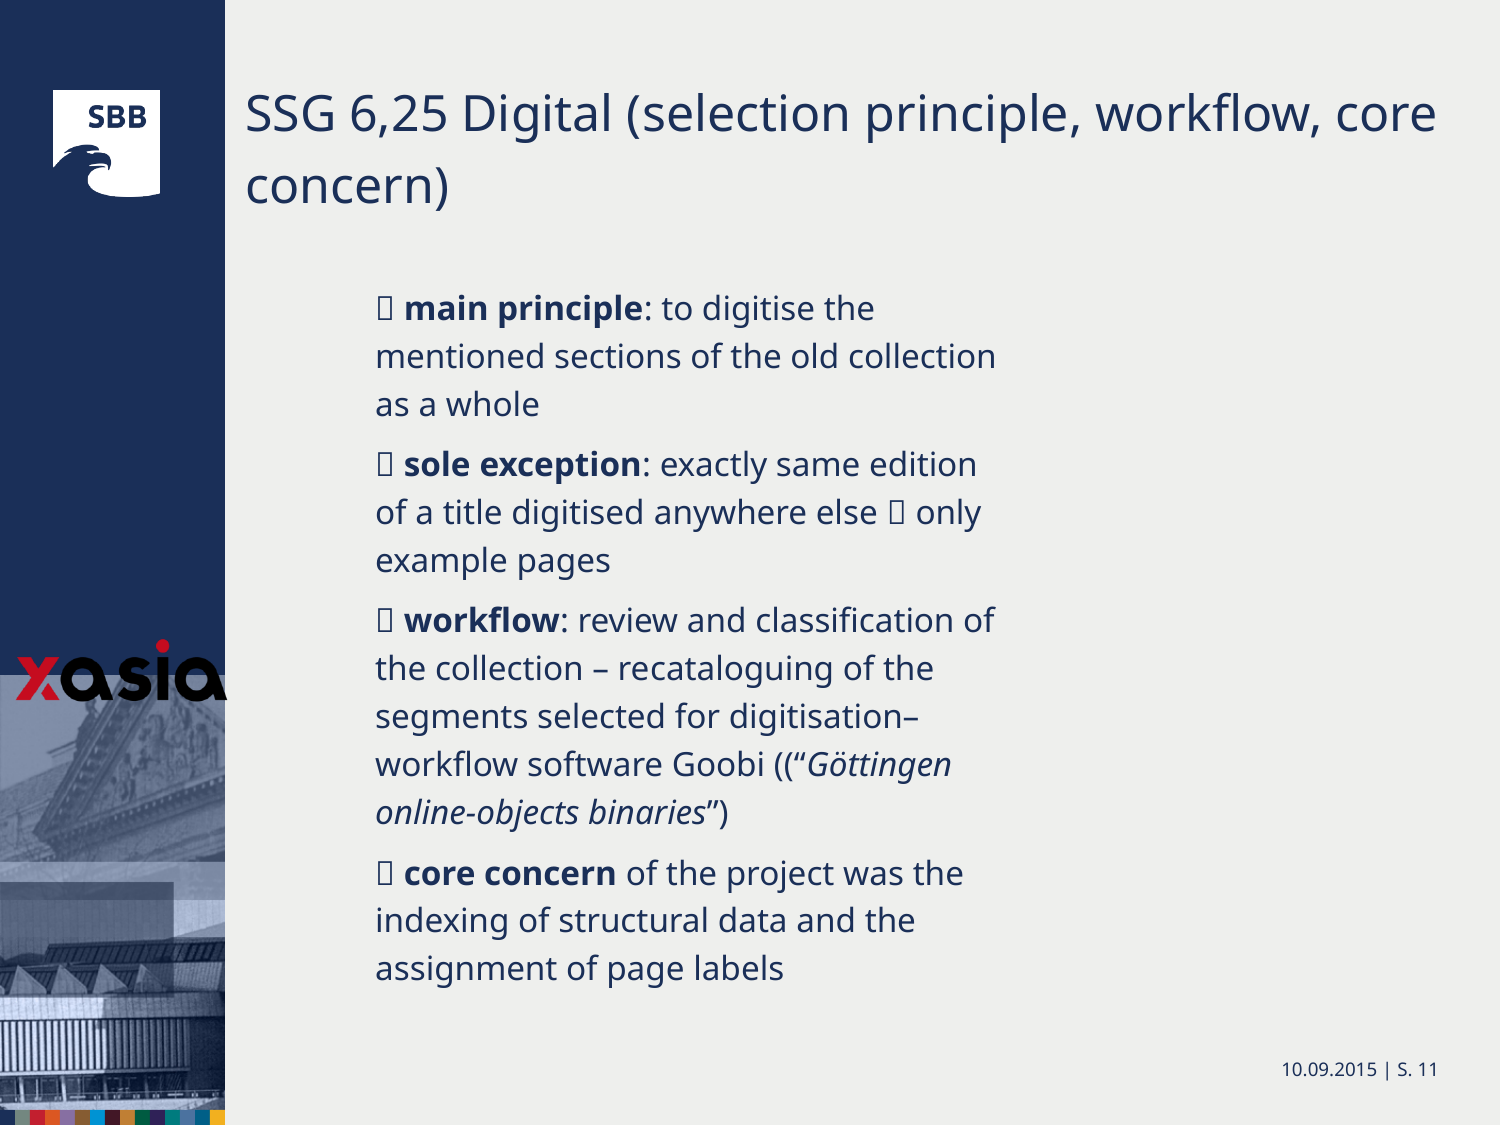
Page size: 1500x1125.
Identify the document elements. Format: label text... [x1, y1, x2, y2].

picture [53, 90, 160, 197]
slide_number S. 11 [1382, 1050, 1500, 1125]
list  main principle: to digitise the mentioned sections of the old collection as a whole  sole exception: exactly same edition of a title digitised anywhere else  only example pages  workflow: review and classification of the collection – recataloguing of the segments selected for digitisation– workflow software Goobi ((“Göttingen online-objects binaries”)  core concern of the project was the indexing of structural data and the assignment of page labels [360, 271, 1022, 1068]
picture [0, 622, 243, 1109]
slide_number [1201, 1050, 1382, 1125]
title SSG 6,25 Digital (selection principle, workflow, core concern) [230, 62, 1500, 209]
